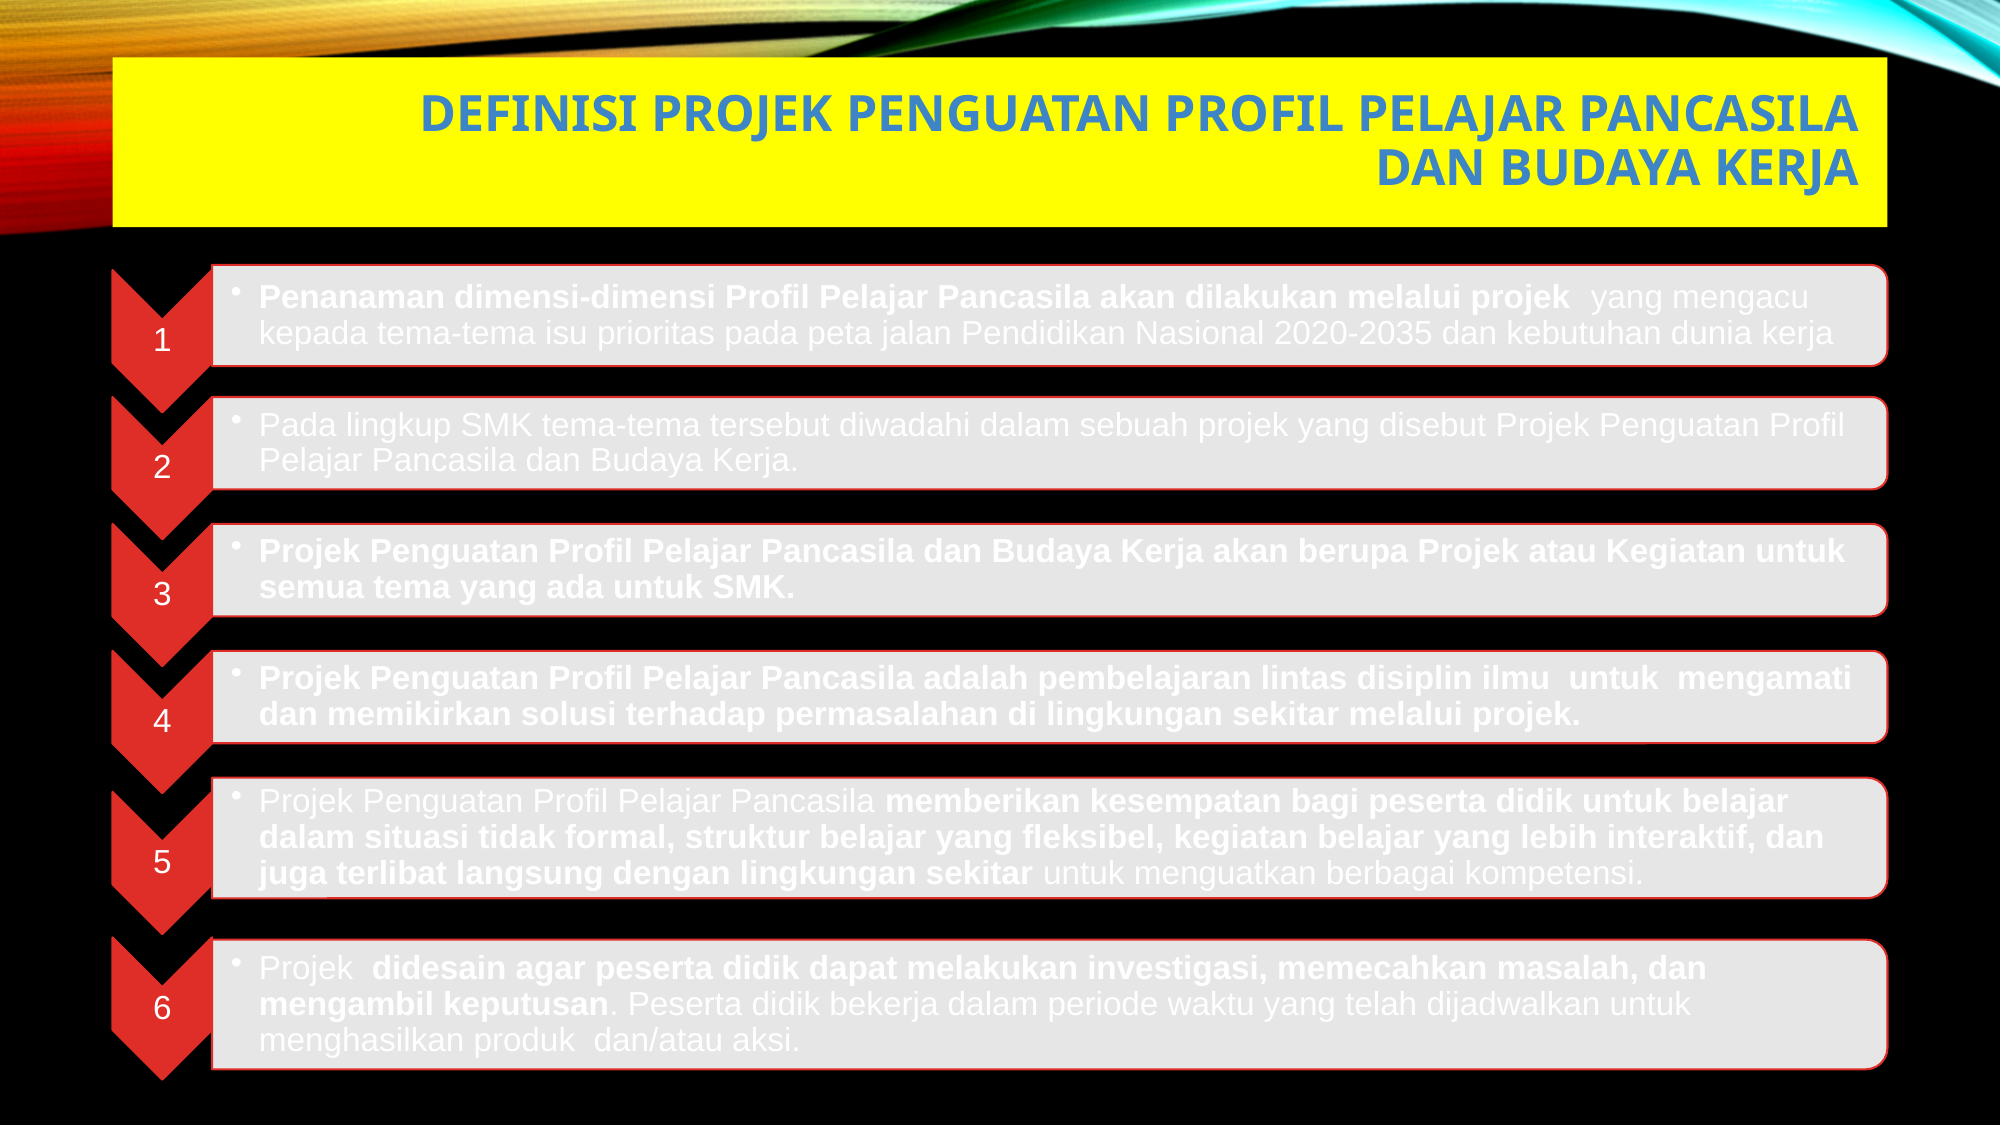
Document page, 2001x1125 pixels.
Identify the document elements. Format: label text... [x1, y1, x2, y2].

title Definisi Projek Penguatan Profil Pelajar Pancasila dan Budaya Kerja [112, 57, 1888, 228]
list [112, 264, 1888, 1081]
picture [0, 0, 2000, 237]
